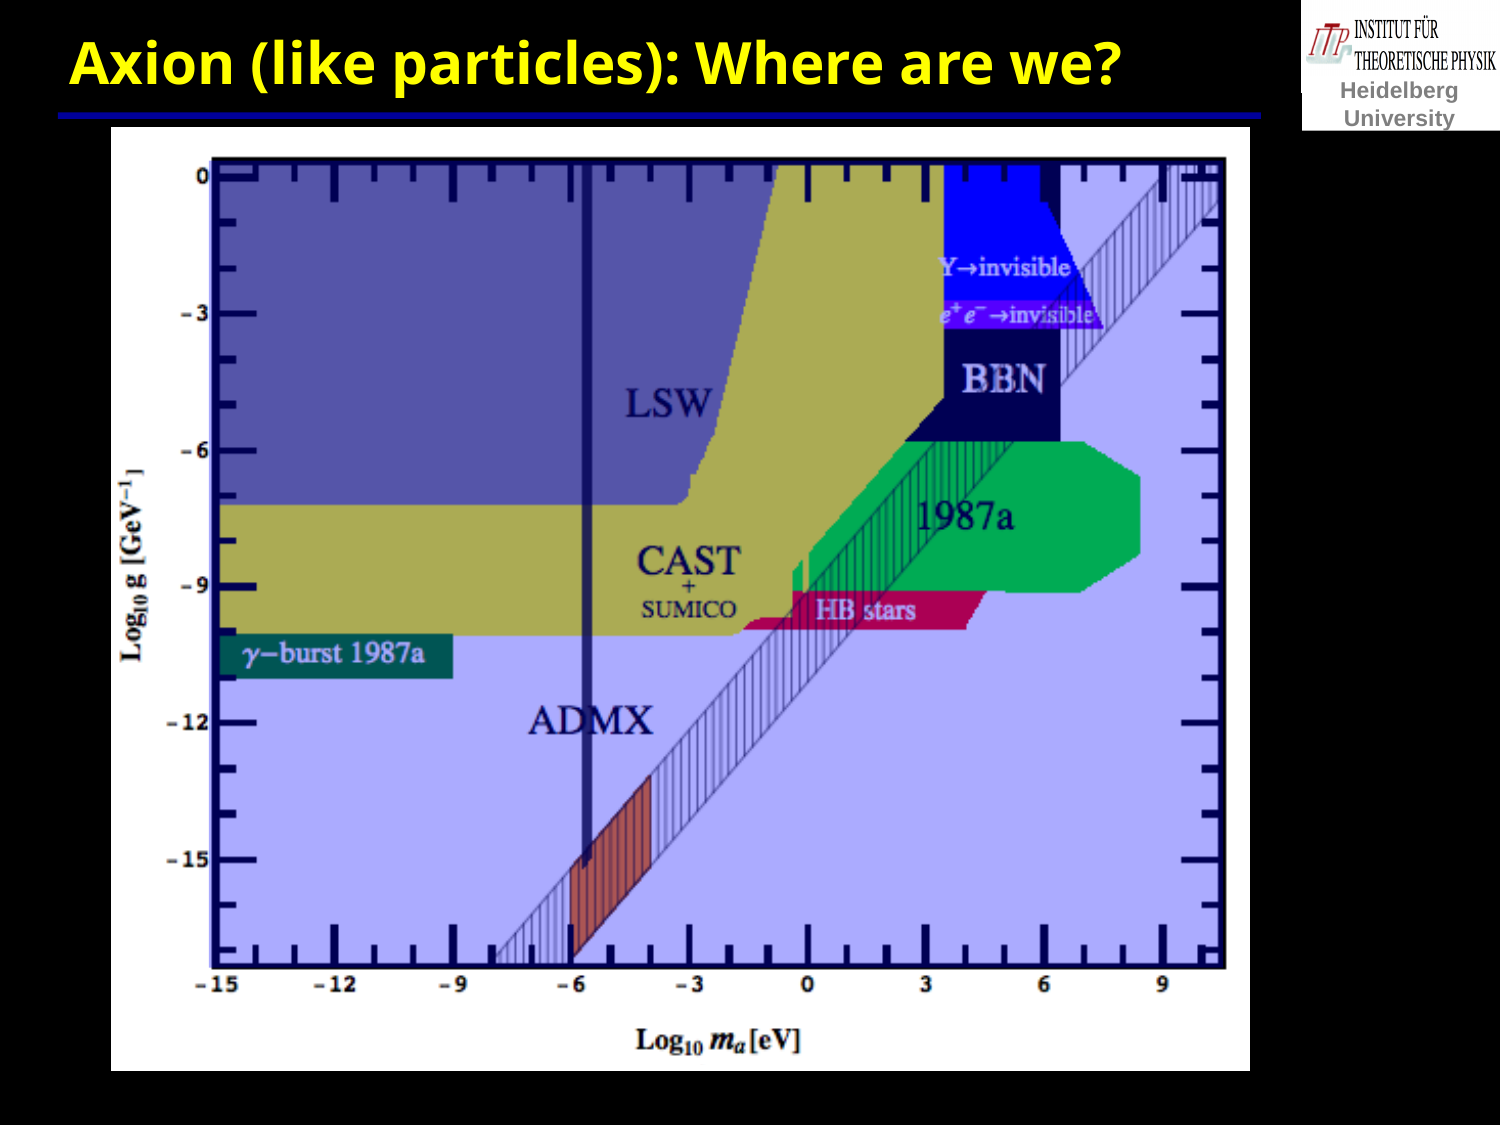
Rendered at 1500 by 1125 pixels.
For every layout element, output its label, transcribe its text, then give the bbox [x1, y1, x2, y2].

title Axion (like particles): Where are we? [54, 23, 1305, 99]
picture [110, 127, 1250, 1072]
picture [1301, 0, 1500, 75]
